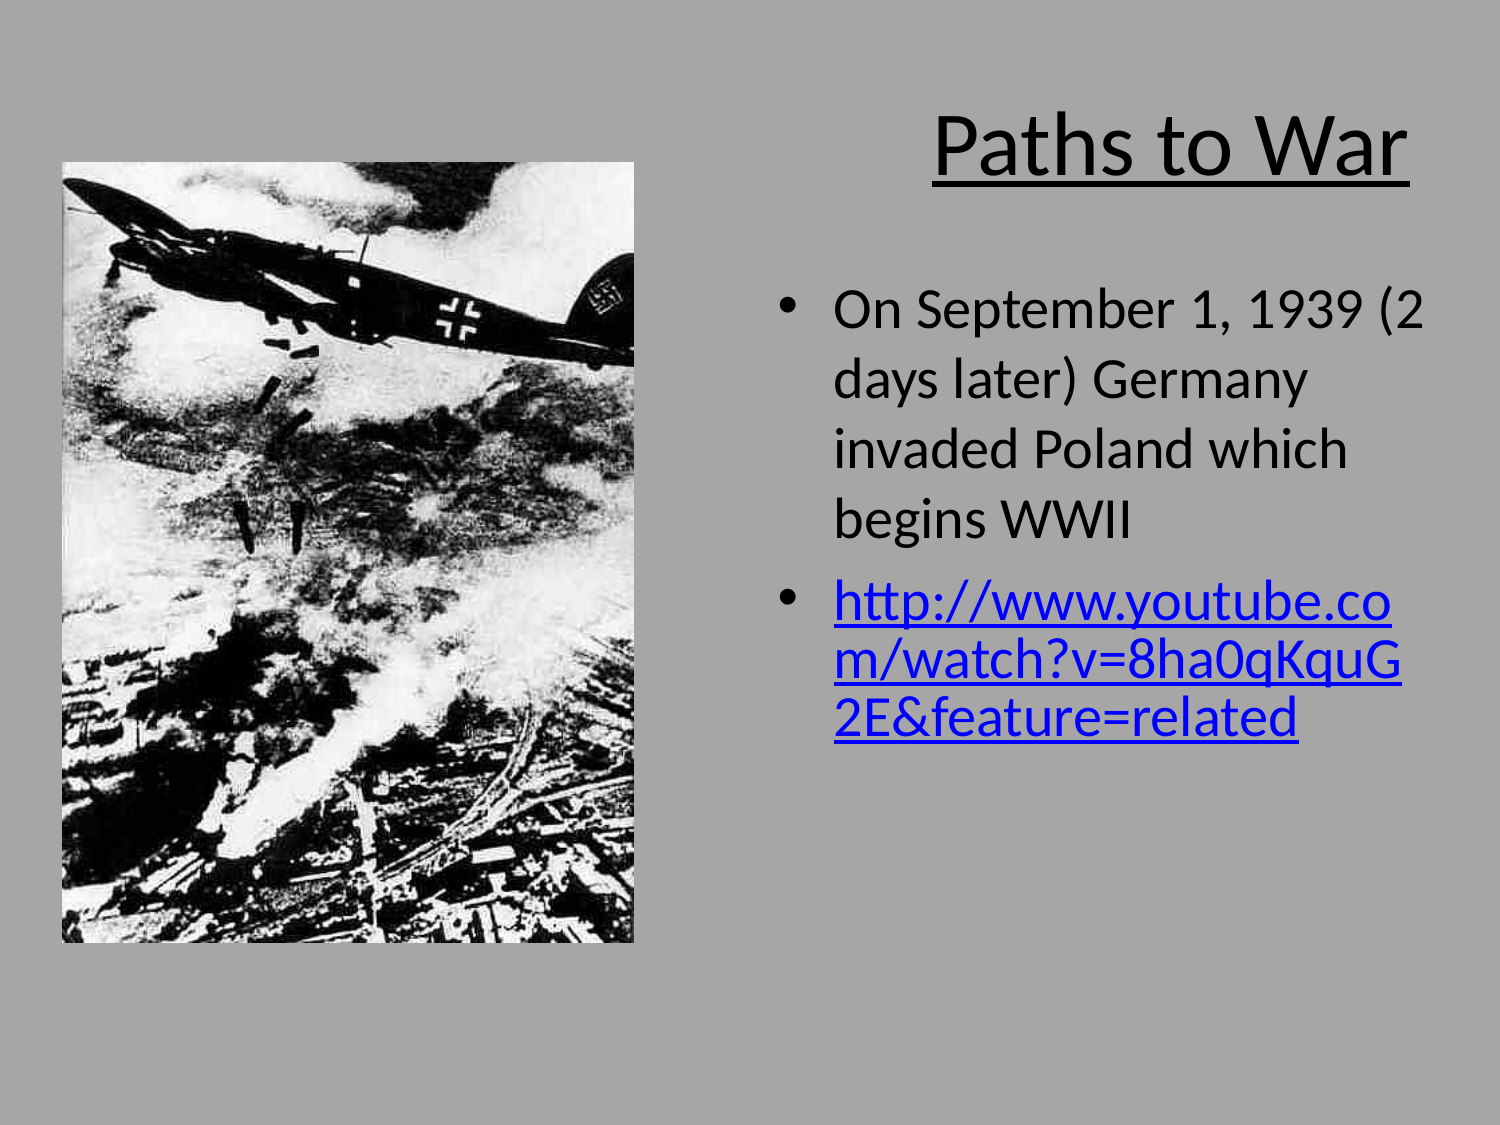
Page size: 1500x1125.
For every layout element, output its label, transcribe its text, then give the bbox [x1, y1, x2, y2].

list On September 1, 1939 (2 days later) Germany invaded Poland which begins WWII http://www.youtube.com/watch?v=8ha0qKquG2E&feature=related [762, 262, 1446, 1043]
title Paths to War [75, 45, 1425, 233]
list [62, 162, 634, 943]
